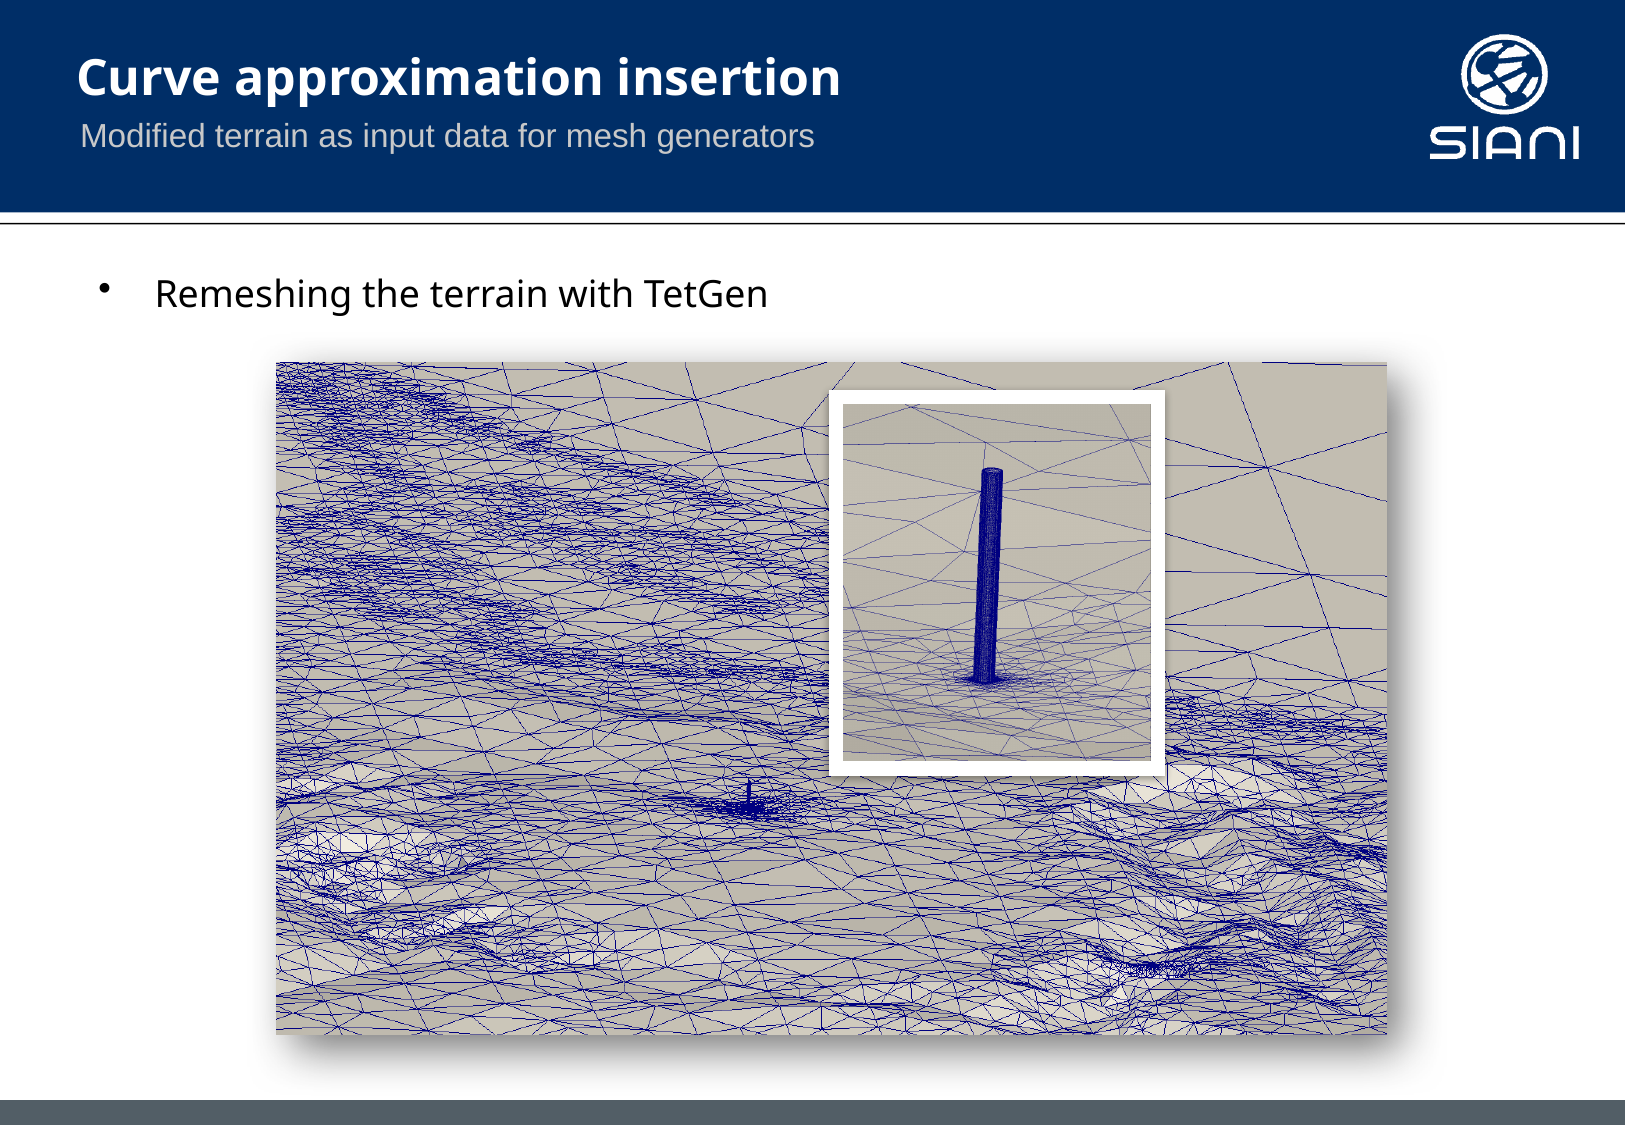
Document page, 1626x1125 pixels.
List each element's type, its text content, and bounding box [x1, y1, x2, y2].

text_box Curve approximation insertion [61, 37, 1265, 133]
picture [1401, 22, 1606, 171]
list Remeshing the terrain with TetGen [83, 262, 1581, 1083]
picture [276, 361, 1388, 1035]
text_box Modified terrain as input data for mesh generators [65, 117, 1047, 161]
